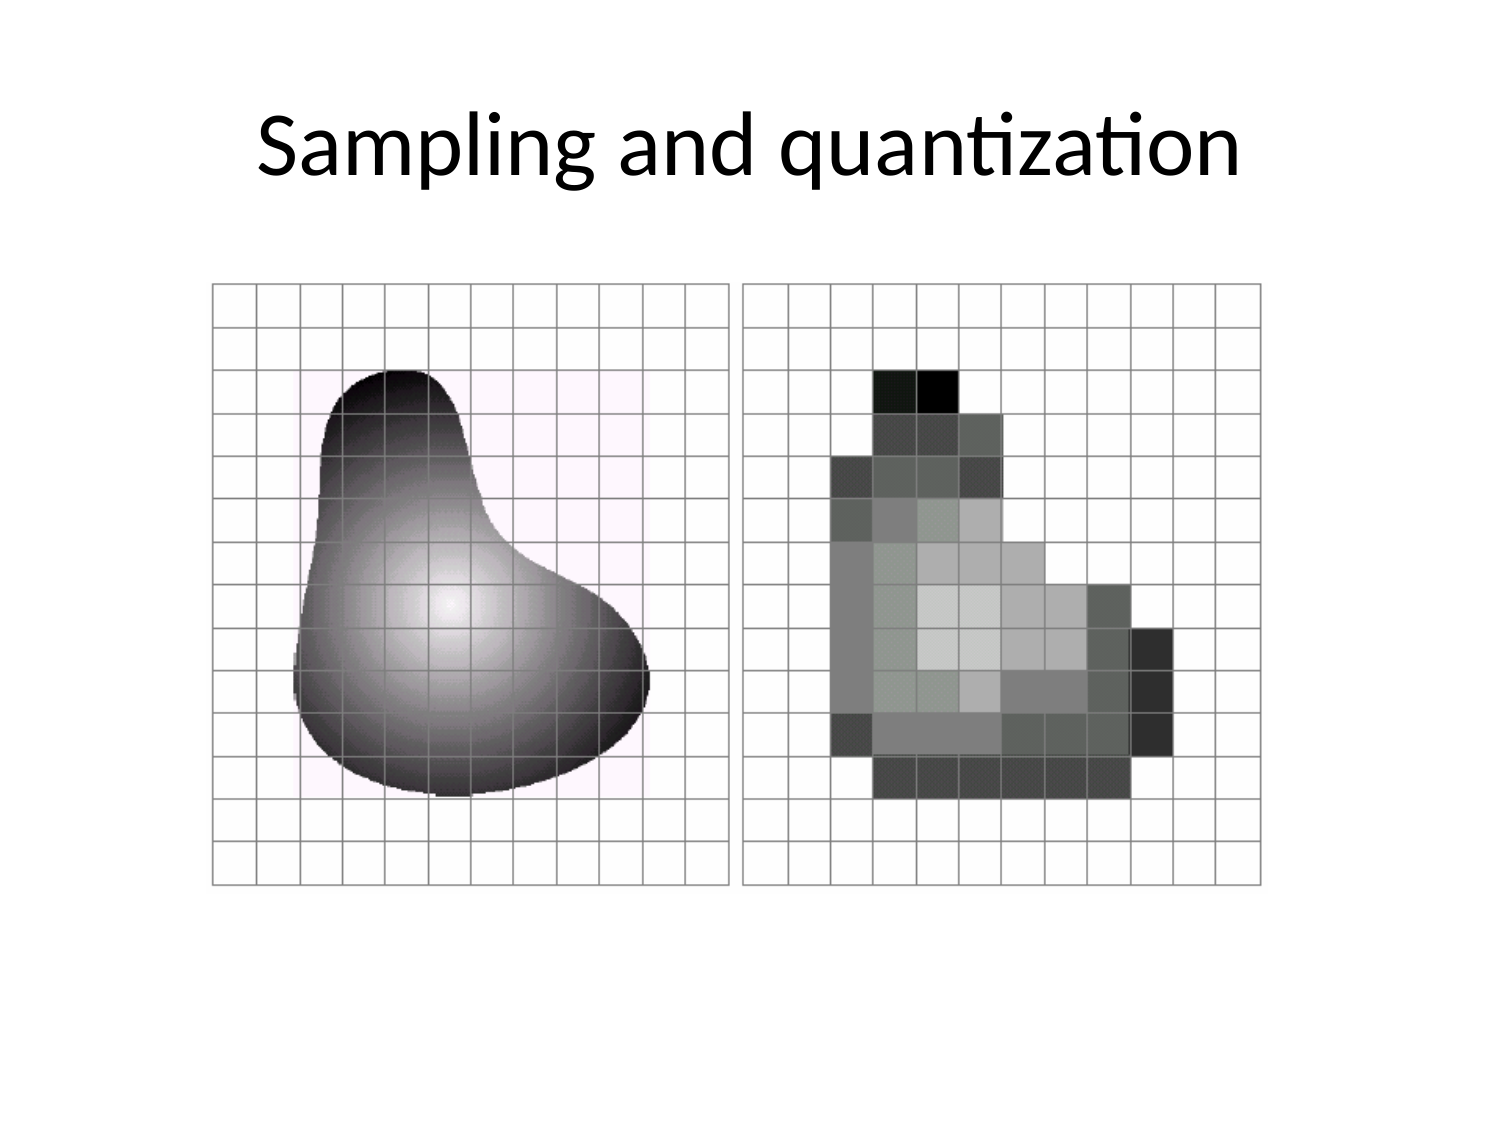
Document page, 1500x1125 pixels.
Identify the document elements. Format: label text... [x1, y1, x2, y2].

title Sampling and quantization [75, 45, 1425, 233]
picture [206, 282, 1268, 894]
